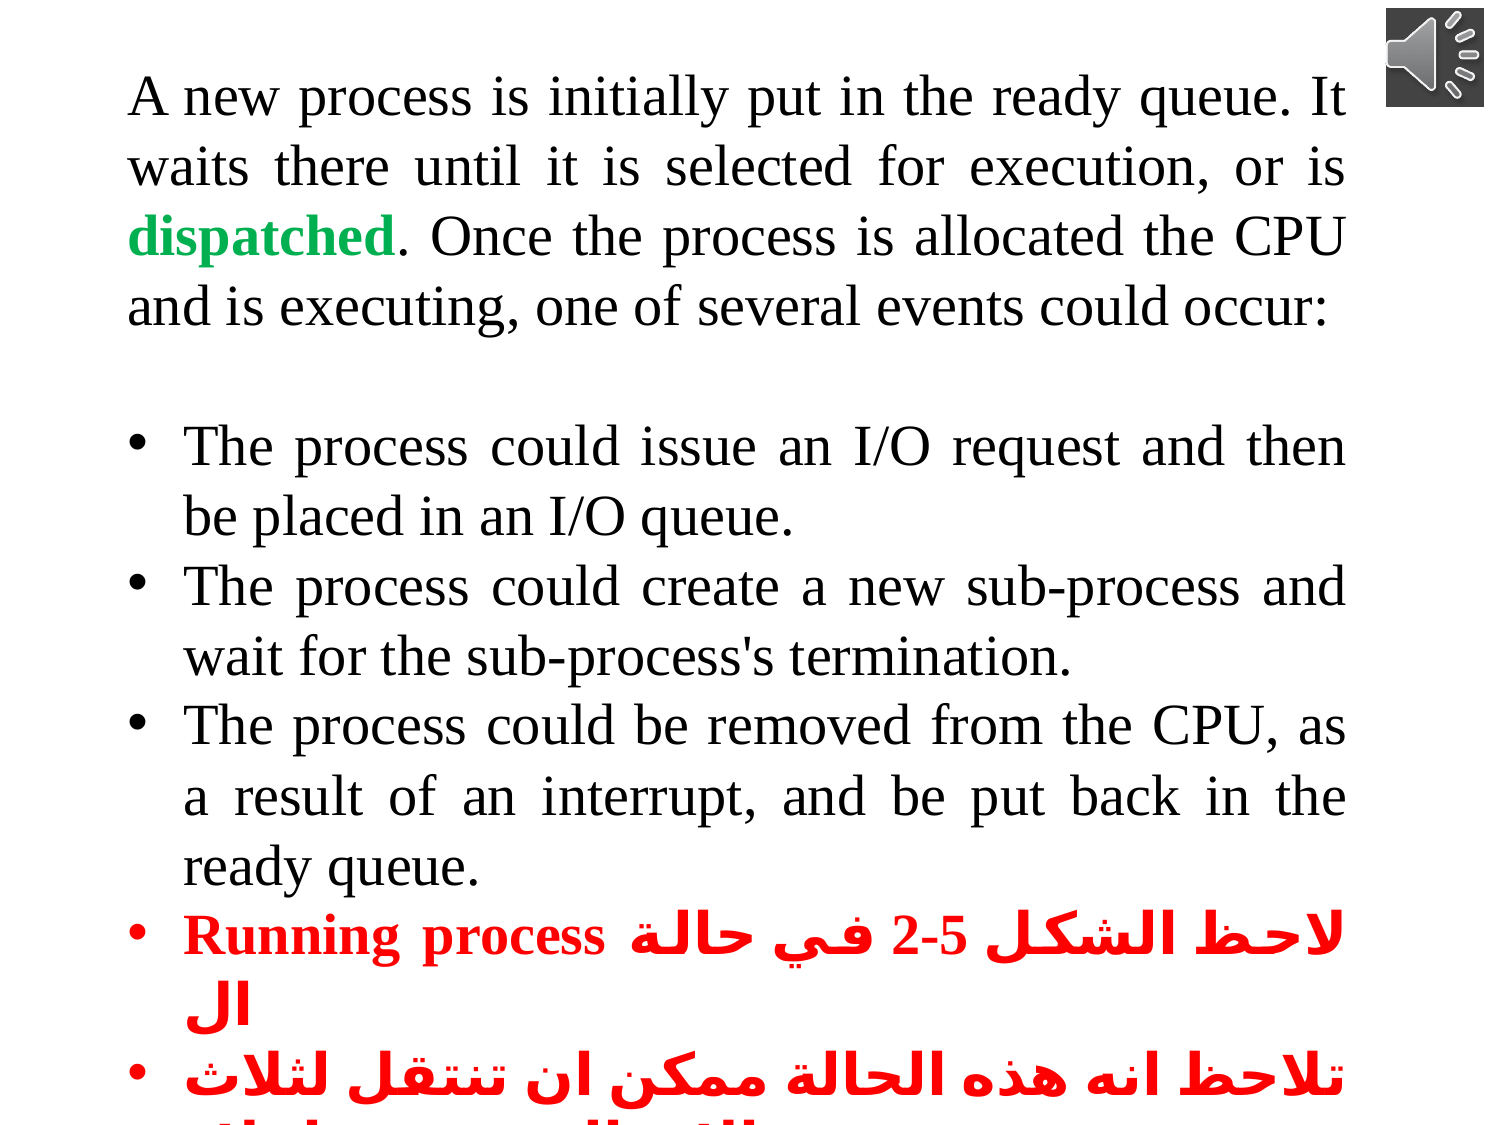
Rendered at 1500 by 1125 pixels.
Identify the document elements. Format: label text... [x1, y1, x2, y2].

picture [1384, 7, 1486, 108]
text_box A new process is initially put in the ready queue. It waits there until it is selected for execution, or is dispatched. Once the process is allocated the CPU and is executing, one of several events could occur: The process could issue an I/O request and then be placed in an I/O queue. The process could create a new sub-process and wait for the sub-process's termination. The process could be removed from the CPU, as a result of an interrupt, and be put back in the ready queue. Running process لاحظ الشكل 5-2 في حالة ال تلاحظ انه هذه الحالة ممكن ان تنتقل لثلاث حالات الموضوحة اعلاه [112, 49, 1363, 1125]
